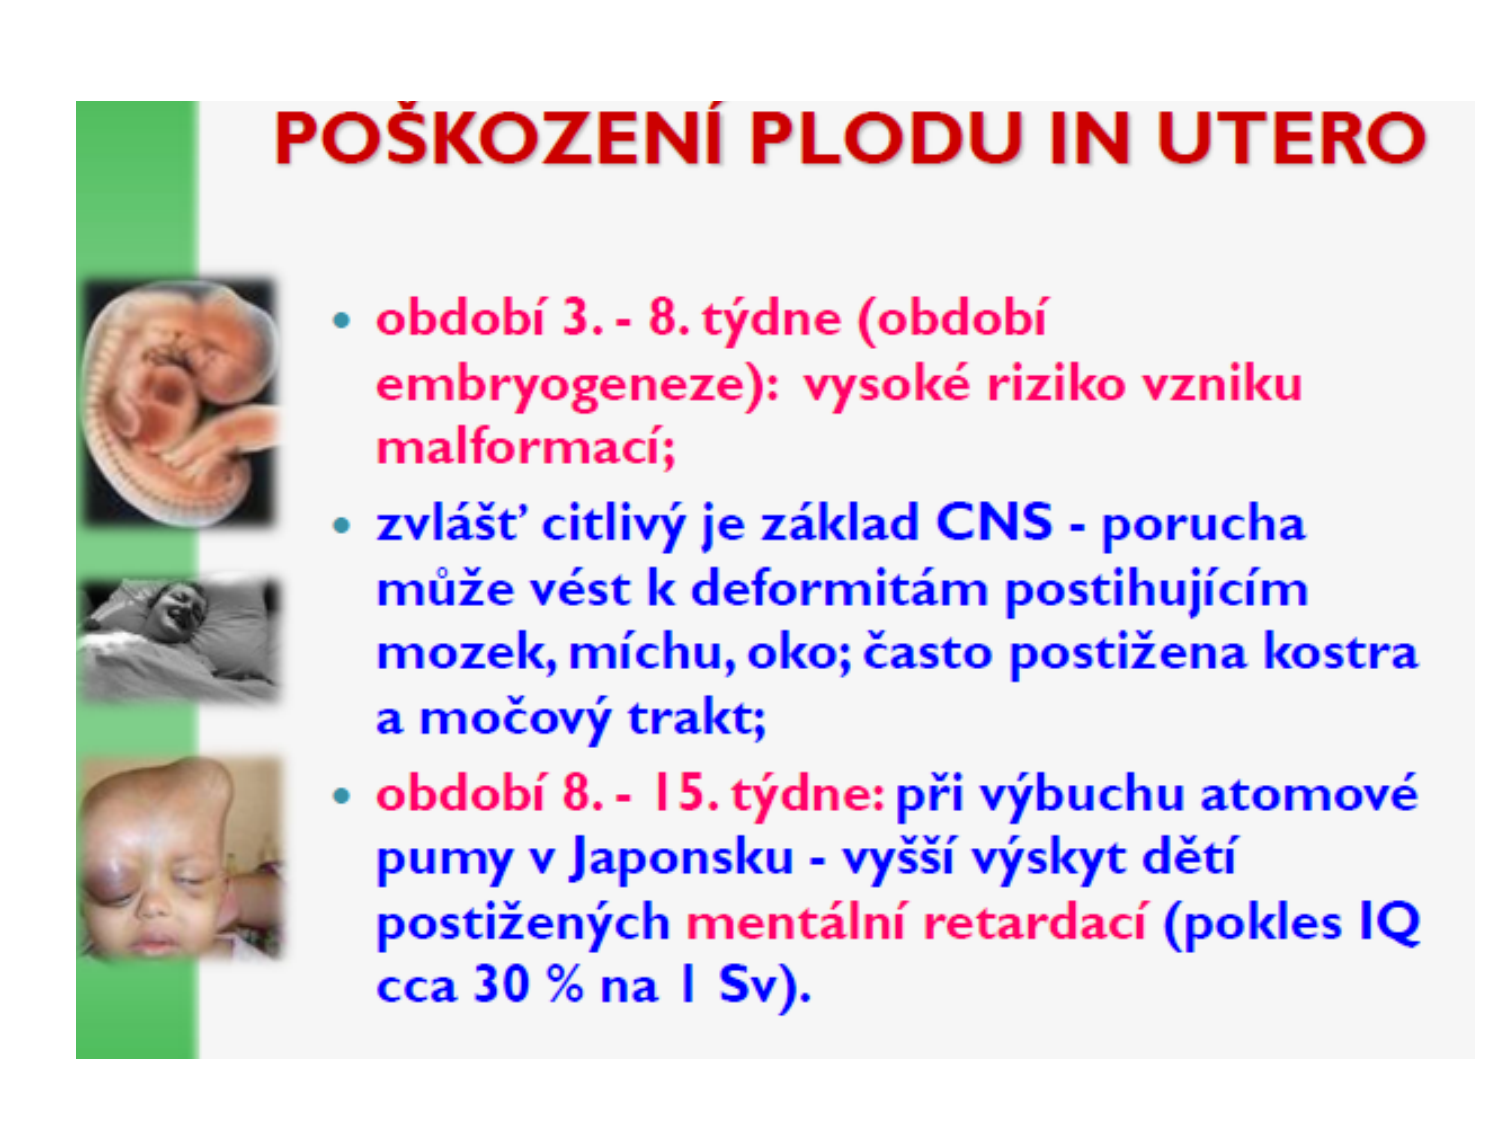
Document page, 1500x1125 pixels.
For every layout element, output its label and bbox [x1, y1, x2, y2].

picture [76, 101, 1476, 1059]
